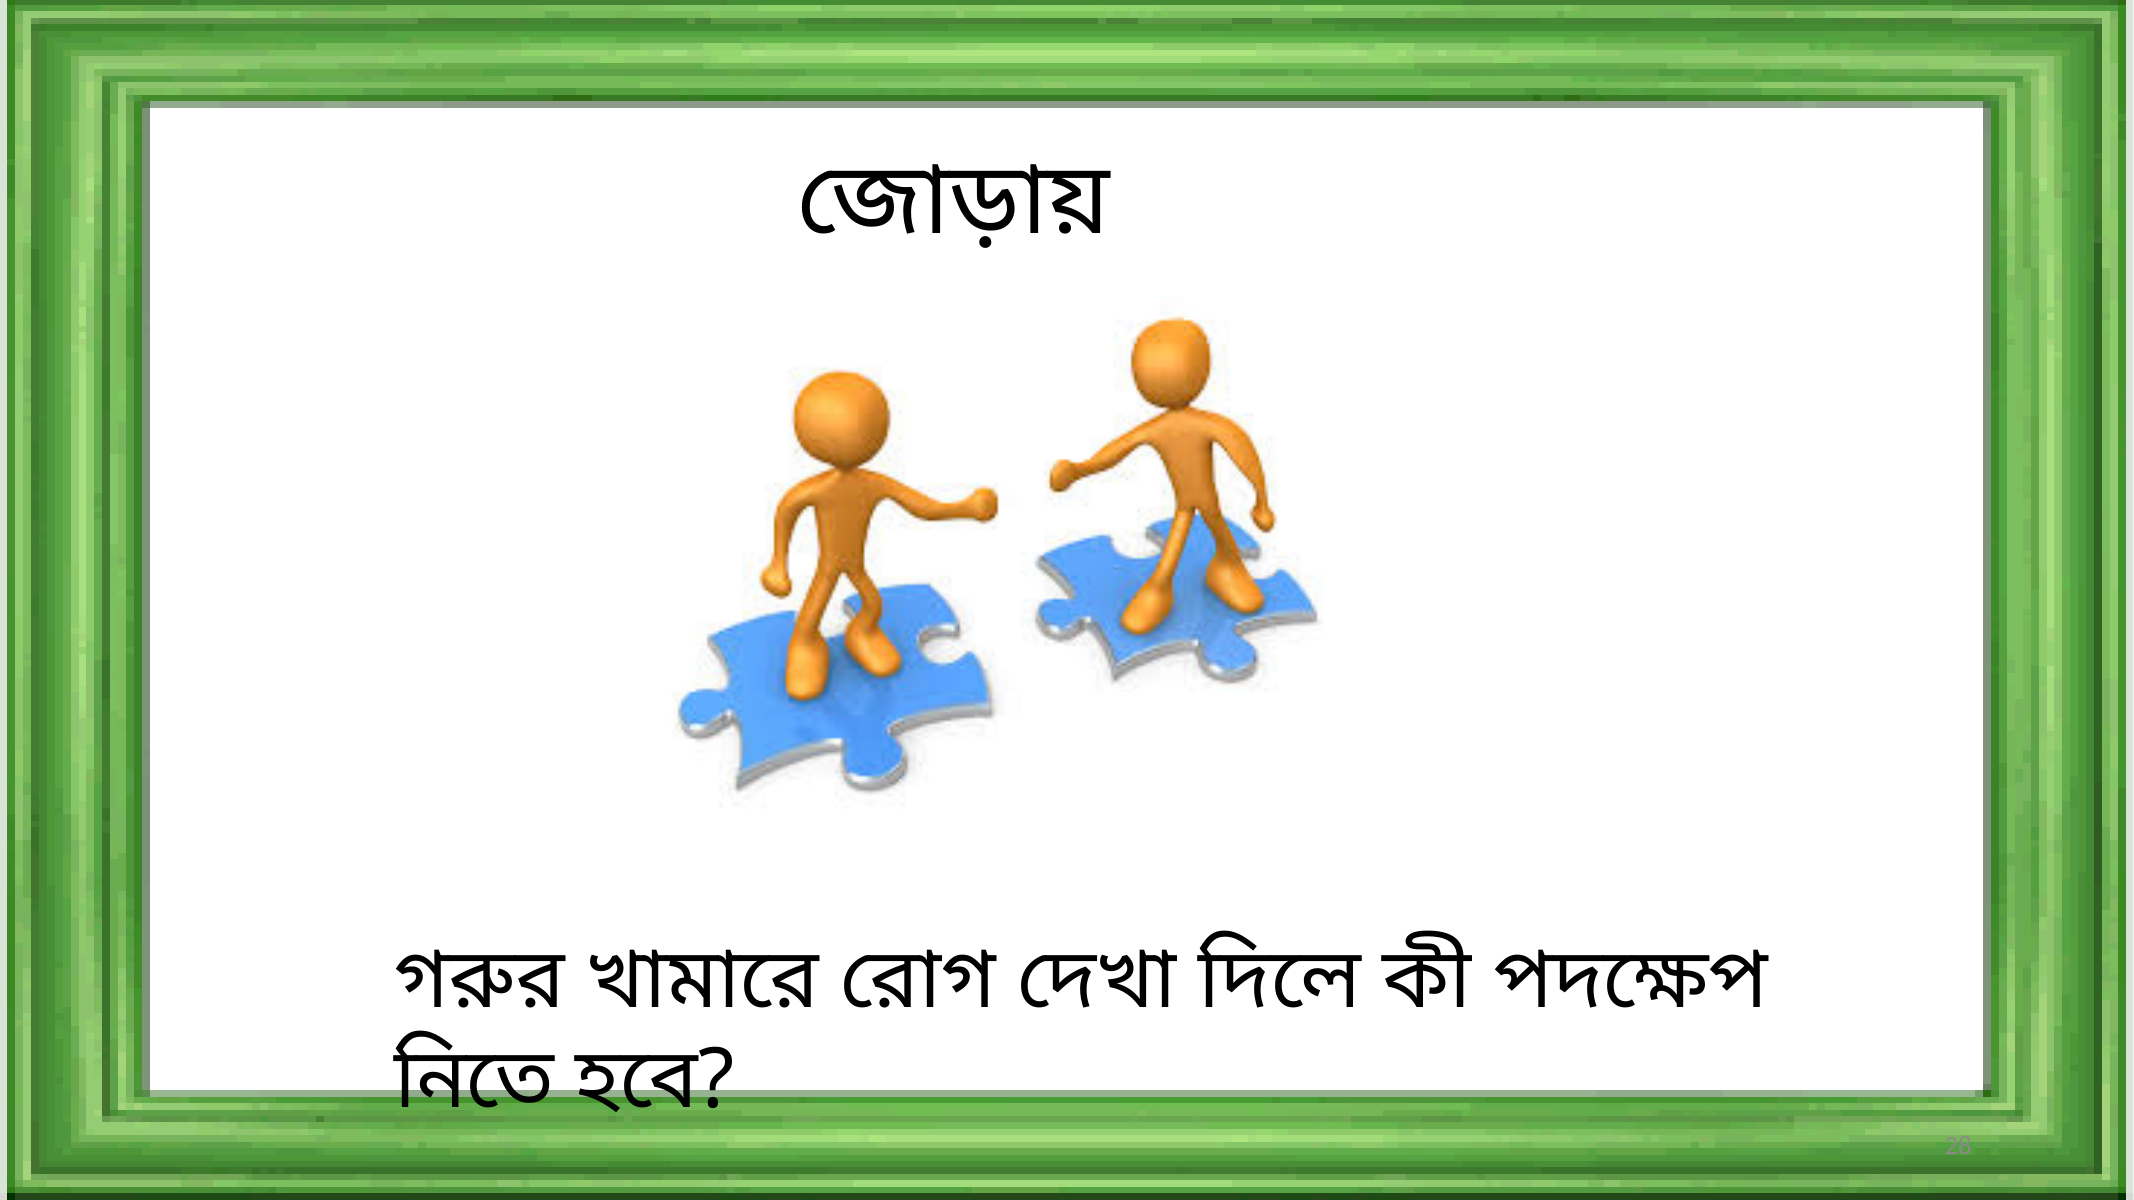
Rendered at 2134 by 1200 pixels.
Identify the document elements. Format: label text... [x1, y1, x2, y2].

text_box জোড়ায় কাজ [782, 126, 1224, 275]
text_box গরুর খামারে রোগ দেখা দিলে কী পদক্ষেপ নিতে হবে? [379, 916, 1797, 1132]
picture [0, 0, 2134, 1200]
slide_number 28 [1506, 1112, 1987, 1177]
